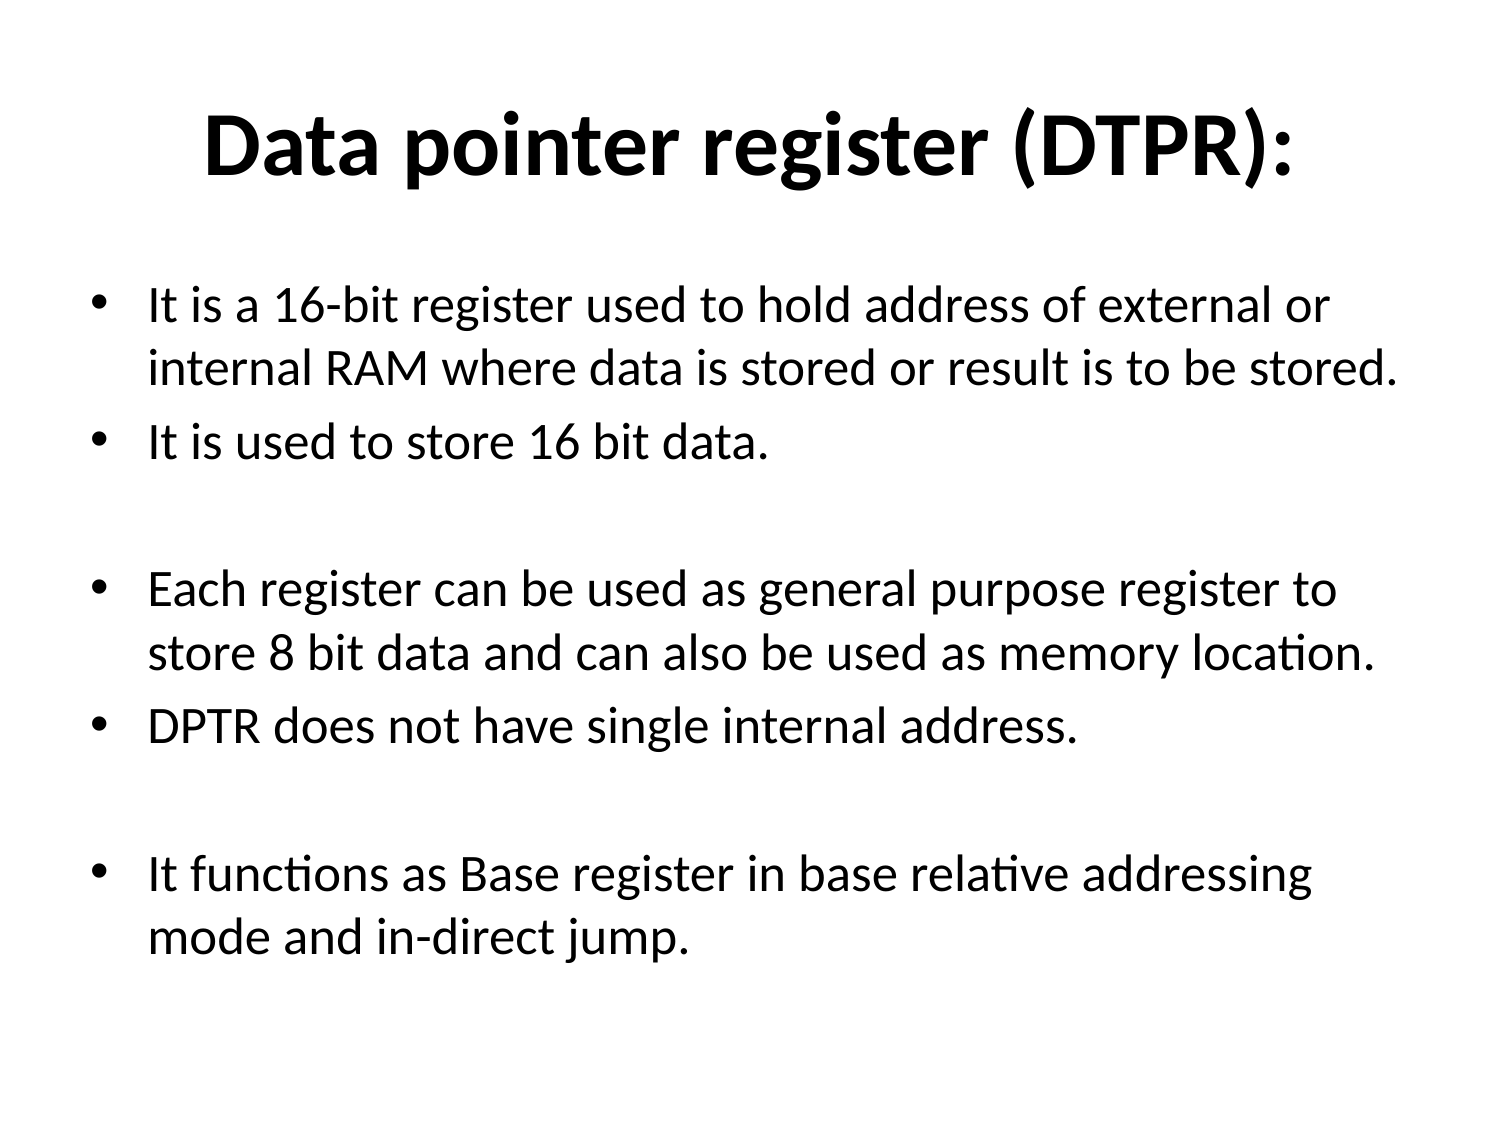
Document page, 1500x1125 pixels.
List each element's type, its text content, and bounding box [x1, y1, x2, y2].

title Data pointer register (DTPR): [75, 45, 1425, 233]
list It is a 16-bit register used to hold address of external or internal RAM where data is stored or result is to be stored. It is used to store 16 bit data. Each register can be used as general purpose register to store 8 bit data and can also be used as memory location. DPTR does not have single internal address. It functions as Base register in base relative addressing mode and in-direct jump. [75, 262, 1425, 1005]
